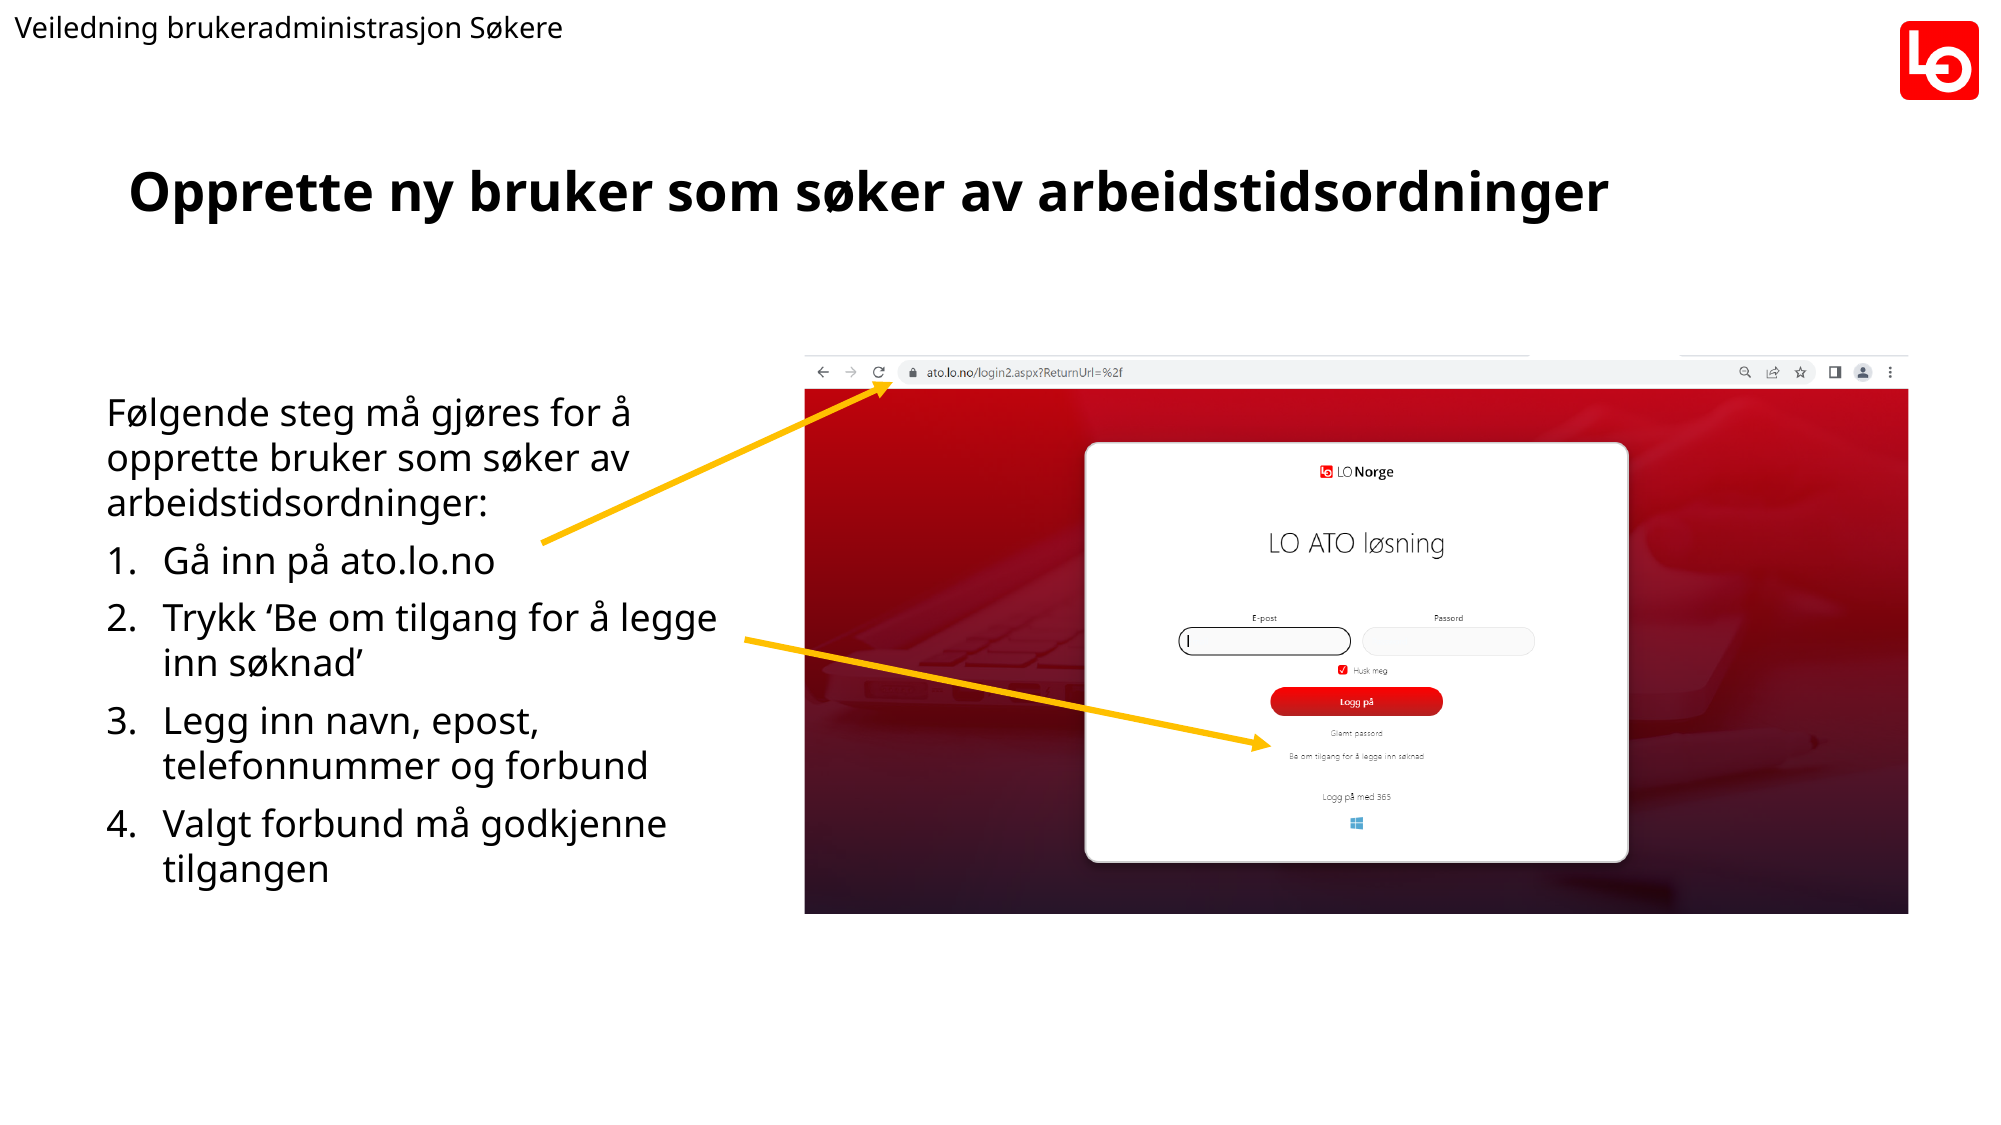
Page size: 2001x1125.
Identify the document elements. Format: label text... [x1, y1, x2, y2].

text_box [541, 381, 893, 544]
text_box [744, 642, 1272, 747]
text_box Følgende steg må gjøres for å opprette bruker som søker av arbeidstidsordninger: Gå inn på ato.lo.no Trykk ‘Be om tilgang for å legge inn søknad’ Legg inn navn, epost, telefonnummer og forbund Valgt forbund må godkjenne tilgangen [91, 382, 745, 897]
picture [1900, 21, 1979, 100]
picture [804, 355, 1909, 914]
text_box Veiledning brukeradministrasjon Søkere [0, 2, 777, 52]
title Opprette ny bruker som søker av arbeidstidsordninger [128, 99, 1872, 223]
